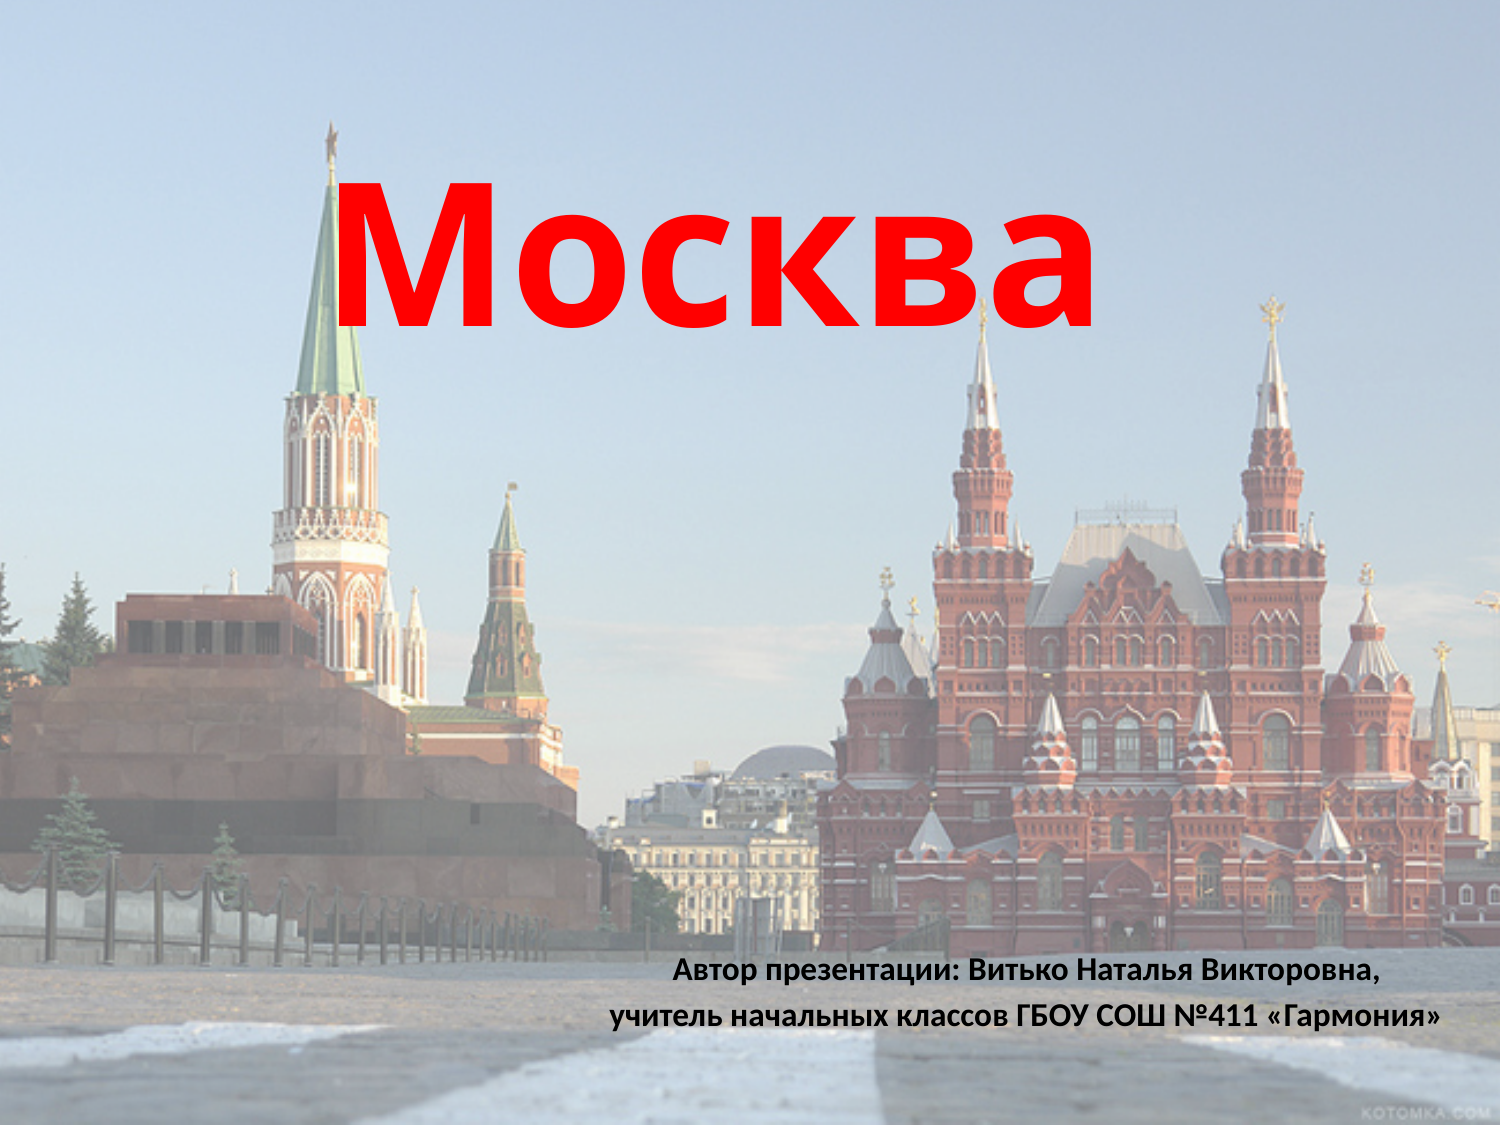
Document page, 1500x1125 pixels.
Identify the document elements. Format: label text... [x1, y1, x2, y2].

title Москва [76, 125, 1352, 367]
subtitle Автор презентации: Витько Наталья Викторовна, учитель начальных классов ГБОУ СОШ №411 «Гармония» [561, 939, 1500, 1125]
